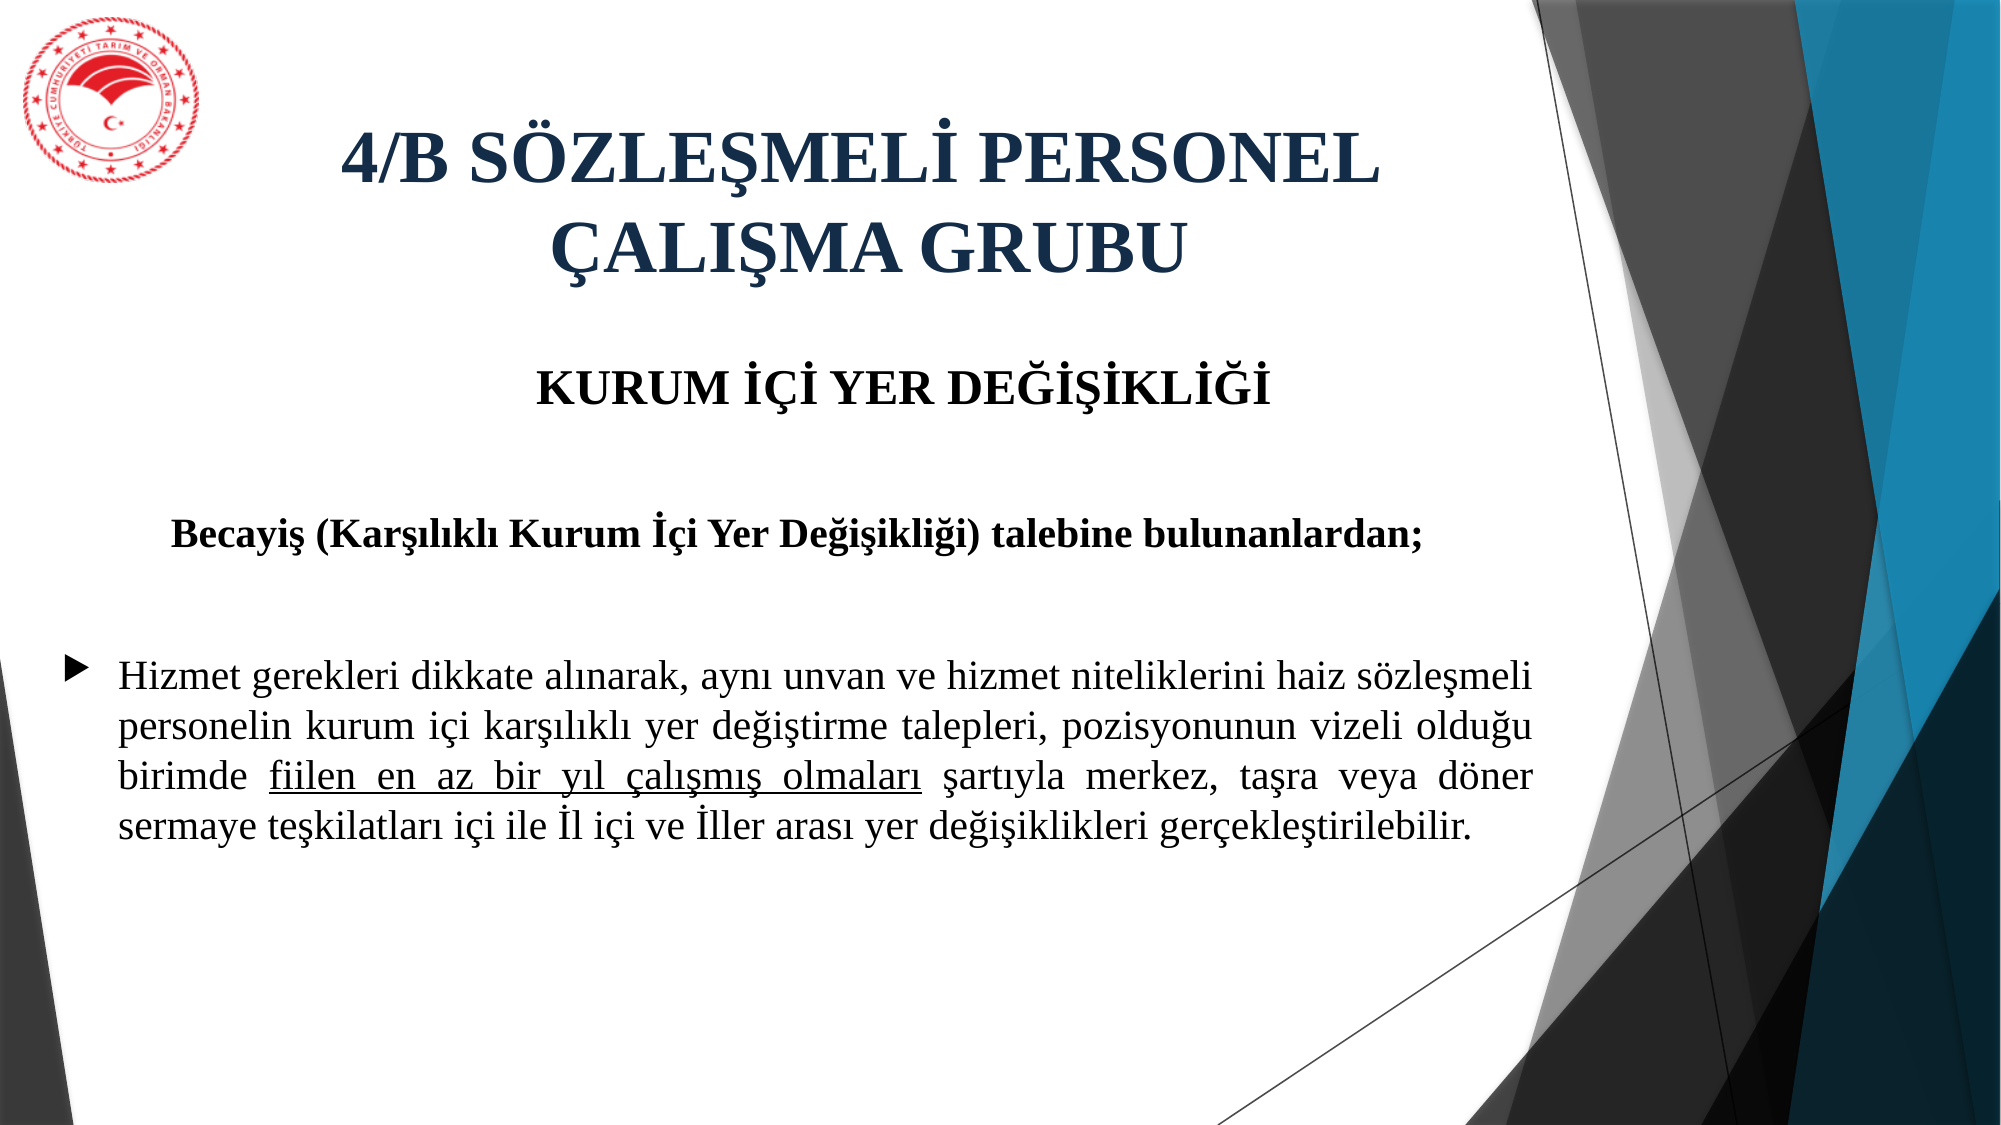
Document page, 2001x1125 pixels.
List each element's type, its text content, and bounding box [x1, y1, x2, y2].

title 4/B SÖZLEŞMELİ PERSONEL ÇALIŞMA GRUBU [164, 99, 1575, 317]
list KURUM İÇİ YER DEĞİŞİKLİĞİ Becayiş (Karşılıklı Kurum İçi Yer Değişikliği) talebine bulunanlardan; Hizmet gerekleri dikkate alınarak, aynı unvan ve hizmet niteliklerini haiz sözleşmeli personelin kurum içi karşılıklı yer değiştirme talepleri, pozisyonunun vizeli olduğu birimde fiilen en az bir yıl çalışmış olmaları şartıyla merkez, taşra veya döner sermaye teşkilatları içi ile İl içi ve İller arası yer değişiklikleri gerçekleştirilebilir. [46, 346, 1550, 1045]
picture [23, 16, 199, 184]
